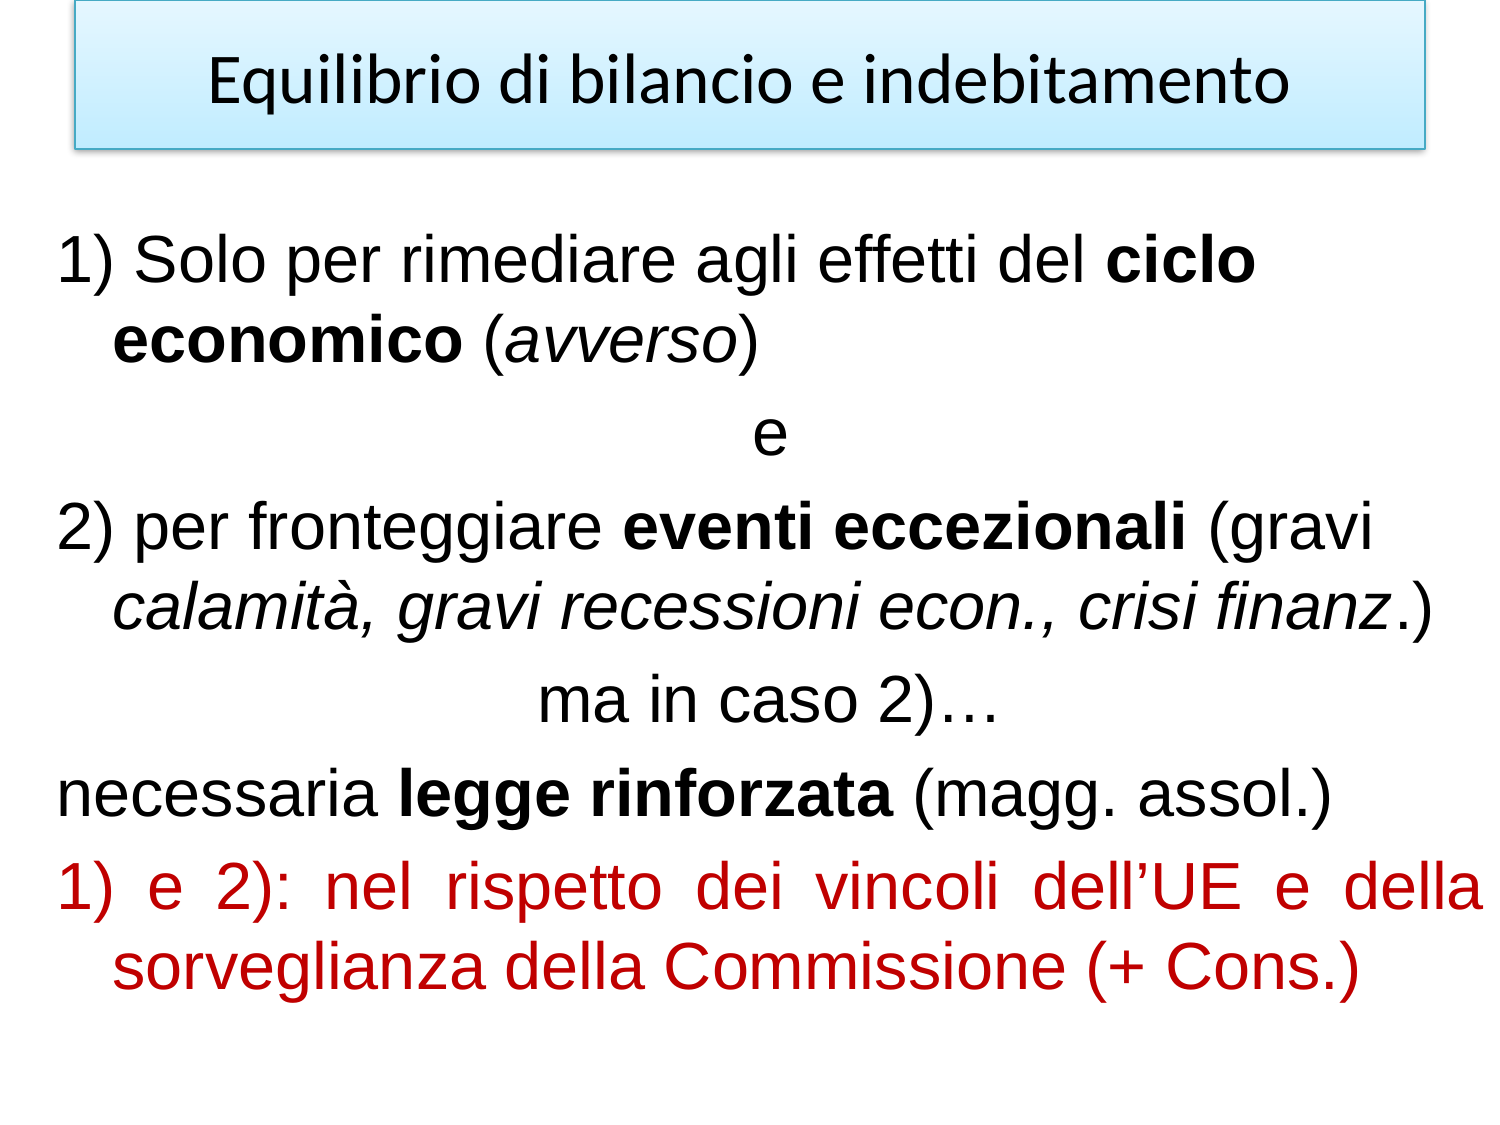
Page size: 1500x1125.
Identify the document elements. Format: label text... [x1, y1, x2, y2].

list 1) Solo per rimediare agli effetti del ciclo economico (avverso) e 2) per fronteggiare eventi eccezionali (gravi calamità, gravi recessioni econ., crisi finanz.) ma in caso 2)… necessaria legge rinforzata (magg. assol.) 1) e 2): nel rispetto dei vincoli dell’UE e della sorveglianza della Commissione (+ Cons.) [41, 208, 1500, 1094]
title Equilibrio di bilancio e indebitamento [74, 0, 1426, 150]
